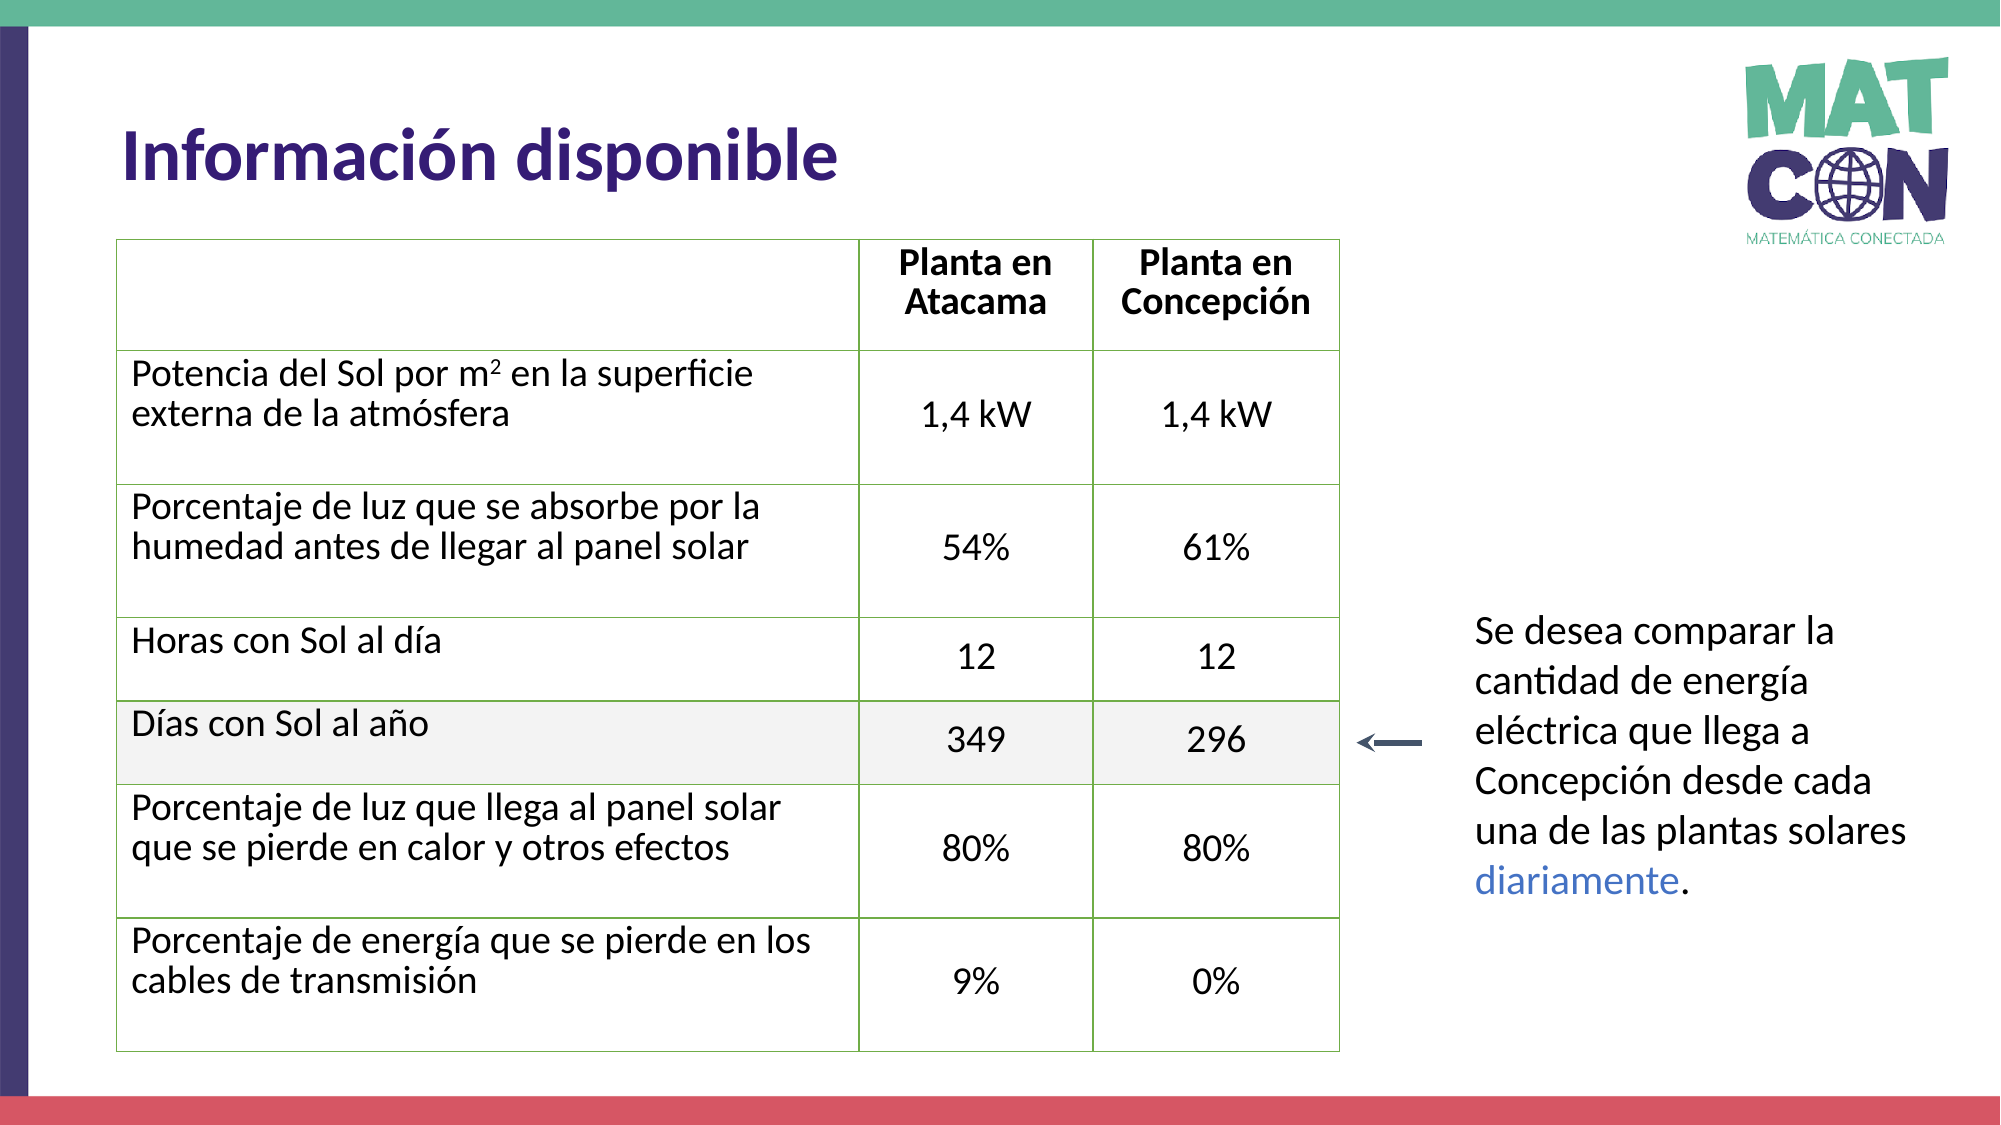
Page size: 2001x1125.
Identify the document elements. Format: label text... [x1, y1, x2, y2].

table_header Planta en Concepción [1094, 240, 1339, 350]
table_cell Porcentaje de luz que se absorbe por la humedad antes de llegar al panel solar [117, 485, 858, 617]
table_cell 12 [860, 618, 1092, 700]
table_cell 12 [1094, 618, 1339, 700]
table_cell Potencia del Sol por m2 en la superficie externa de la atmósfera [117, 351, 858, 484]
table_cell 9% [860, 919, 1092, 1051]
table_cell 1,4 kW [1094, 351, 1339, 484]
text_box Información disponible [106, 97, 1395, 203]
table_cell Porcentaje de luz que llega al panel solar que se pierde en calor y otros efectos [117, 785, 858, 917]
table_cell 296 [1094, 702, 1339, 784]
table_cell 0% [1094, 919, 1339, 1051]
table_cell 61% [1094, 485, 1339, 617]
table_cell 54% [860, 485, 1092, 617]
picture [0, 0, 2000, 1125]
table_cell Días con Sol al año [117, 702, 858, 784]
table_cell 80% [860, 785, 1092, 917]
table_header Planta en Atacama [860, 240, 1092, 350]
table_cell Porcentaje de energía que se pierde en los cables de transmisión [117, 919, 858, 1051]
table_header [117, 240, 858, 350]
table_cell 1,4 kW [860, 351, 1092, 484]
table_cell Horas con Sol al día [117, 618, 858, 700]
table_cell 80% [1094, 785, 1339, 917]
table_cell 349 [860, 702, 1092, 784]
text_box Se desea comparar la cantidad de energía eléctrica que llega a Concepción desde cada una de las plantas solares diariamente. [1459, 595, 1933, 911]
